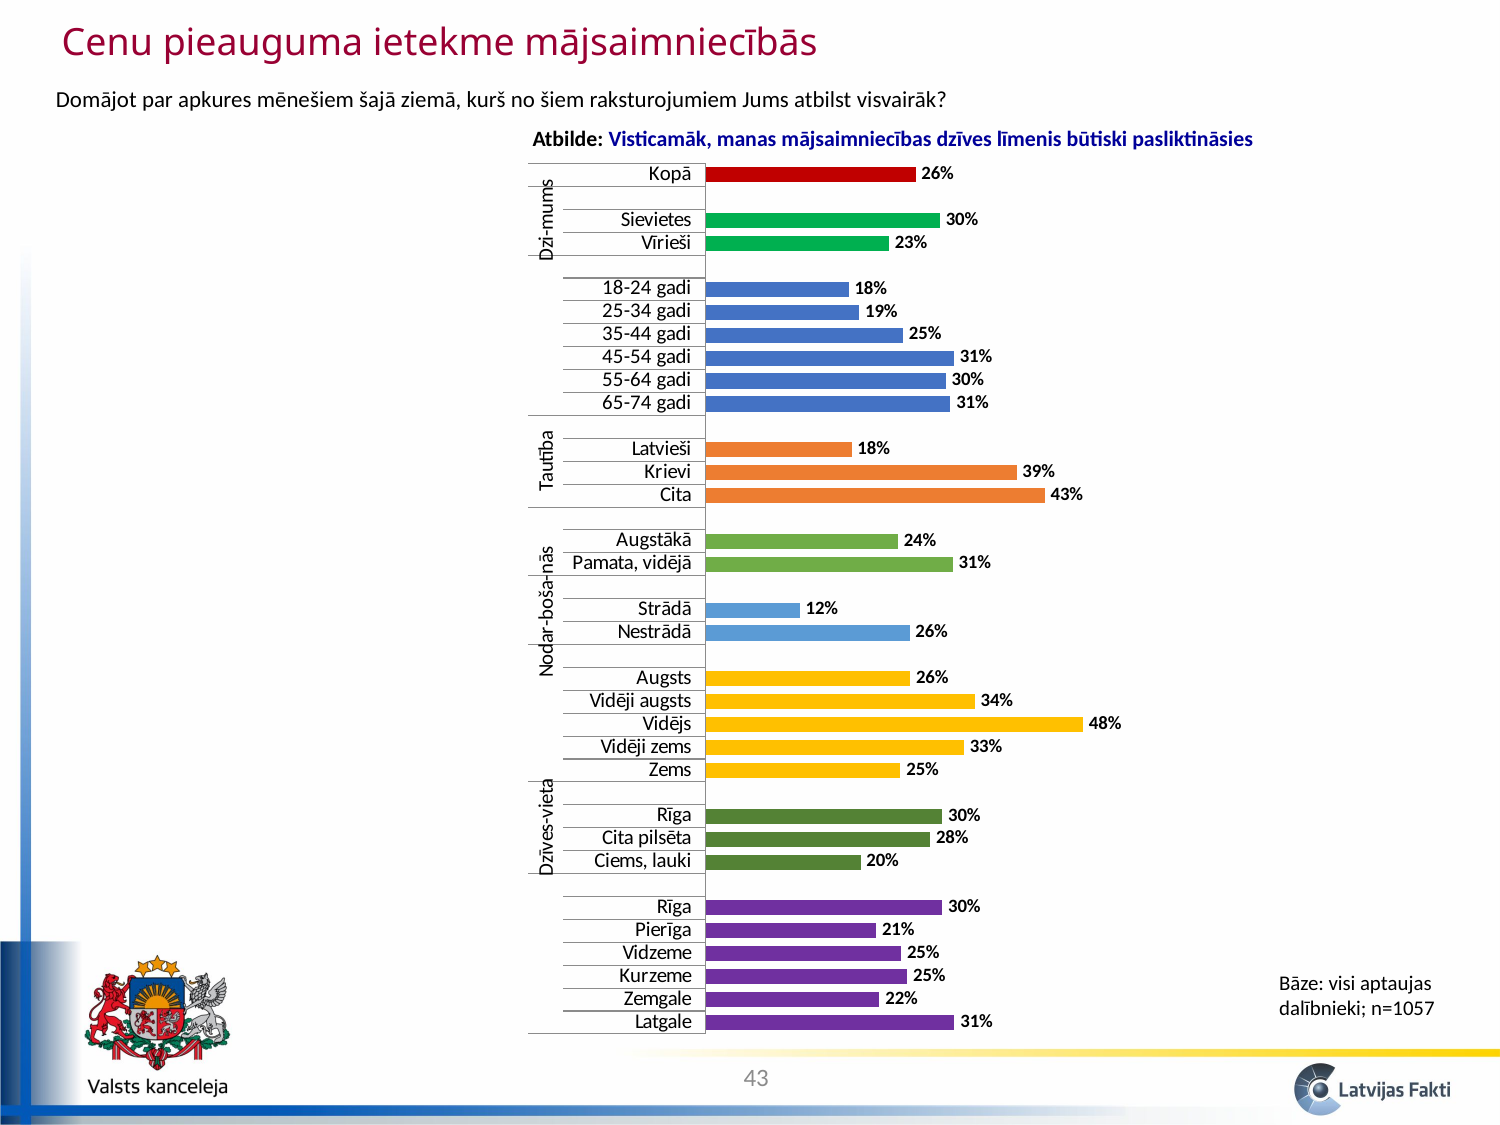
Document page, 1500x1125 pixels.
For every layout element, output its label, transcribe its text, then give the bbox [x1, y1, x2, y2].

text_box Bāze: visi aptaujas dalībnieki; n=1057 [1325, 962, 1453, 1027]
text_box Atbilde: Visticamāk, manas mājsaimniecības dzīves līmenis būtiski pasliktināsies [428, 116, 1359, 158]
text_box 43 [714, 1056, 798, 1098]
chart [261, 154, 1325, 1043]
text_box Domājot par apkures mēnešiem šajā ziemā, kurš no šiem raksturojumiem Jums atbilst visvairāk? [40, 77, 1476, 117]
text_box Cenu pieauguma ietekme mājsaimniecībās [46, 10, 1453, 78]
picture [0, 0, 1500, 1125]
